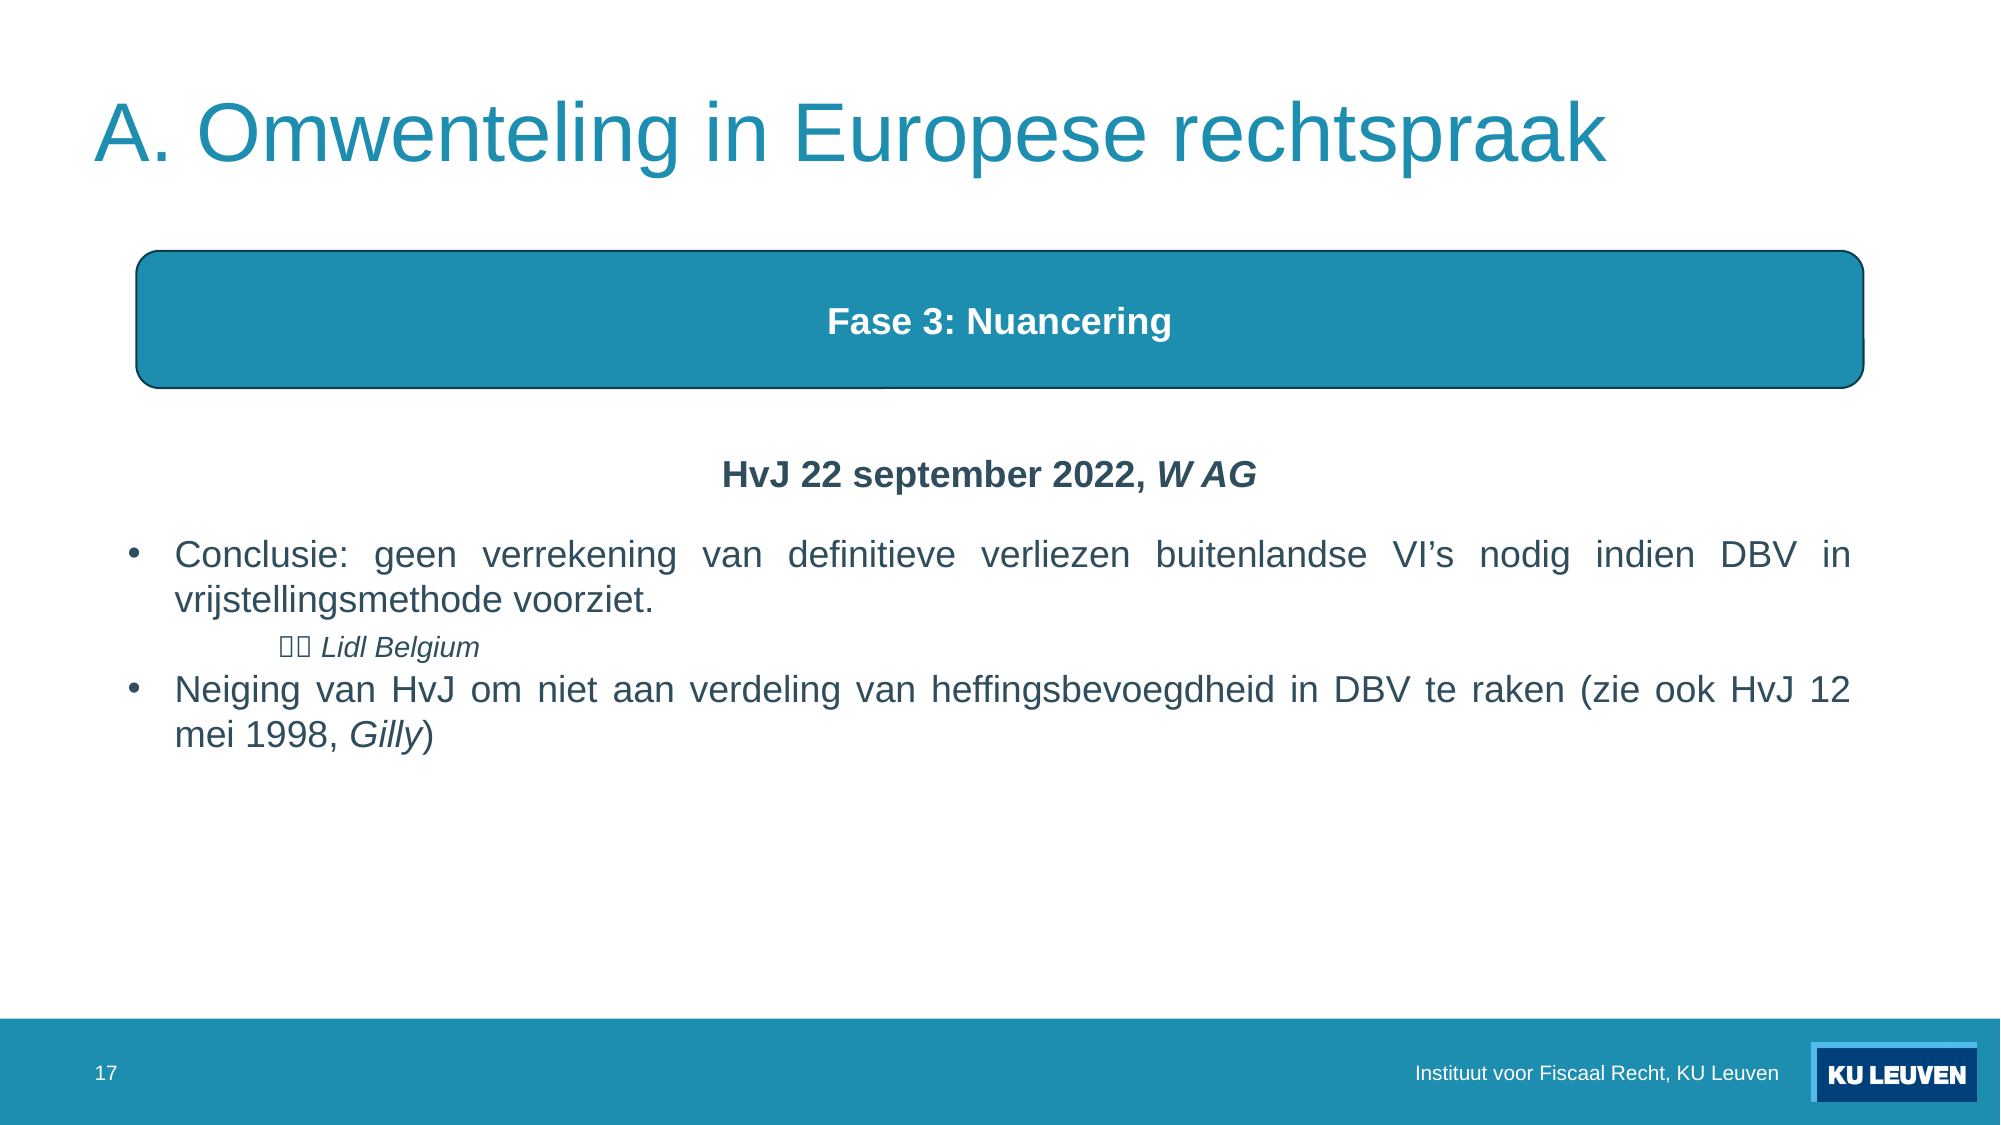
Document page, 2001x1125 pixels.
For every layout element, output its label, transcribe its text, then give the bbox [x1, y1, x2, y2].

text_box Fase 3: Nuancering [135, 249, 1865, 390]
text_box HvJ 22 september 2022, W AG Conclusie: geen verrekening van definitieve verliezen buitenlandse VI’s nodig indien DBV in vrijstellingsmethode voorziet.  Lidl Belgium Neiging van HvJ om niet aan verdeling van heffingsbevoegdheid in DBV te raken (zie ook HvJ 12 mei 1998, Gilly) [112, 442, 1867, 763]
footer Instituut voor Fiscaal Recht, KU Leuven [989, 1018, 1809, 1125]
title A. Omwenteling in Europese rechtspraak [94, 33, 1906, 223]
slide_number 17 [94, 1018, 201, 1125]
picture [1811, 1042, 1977, 1102]
